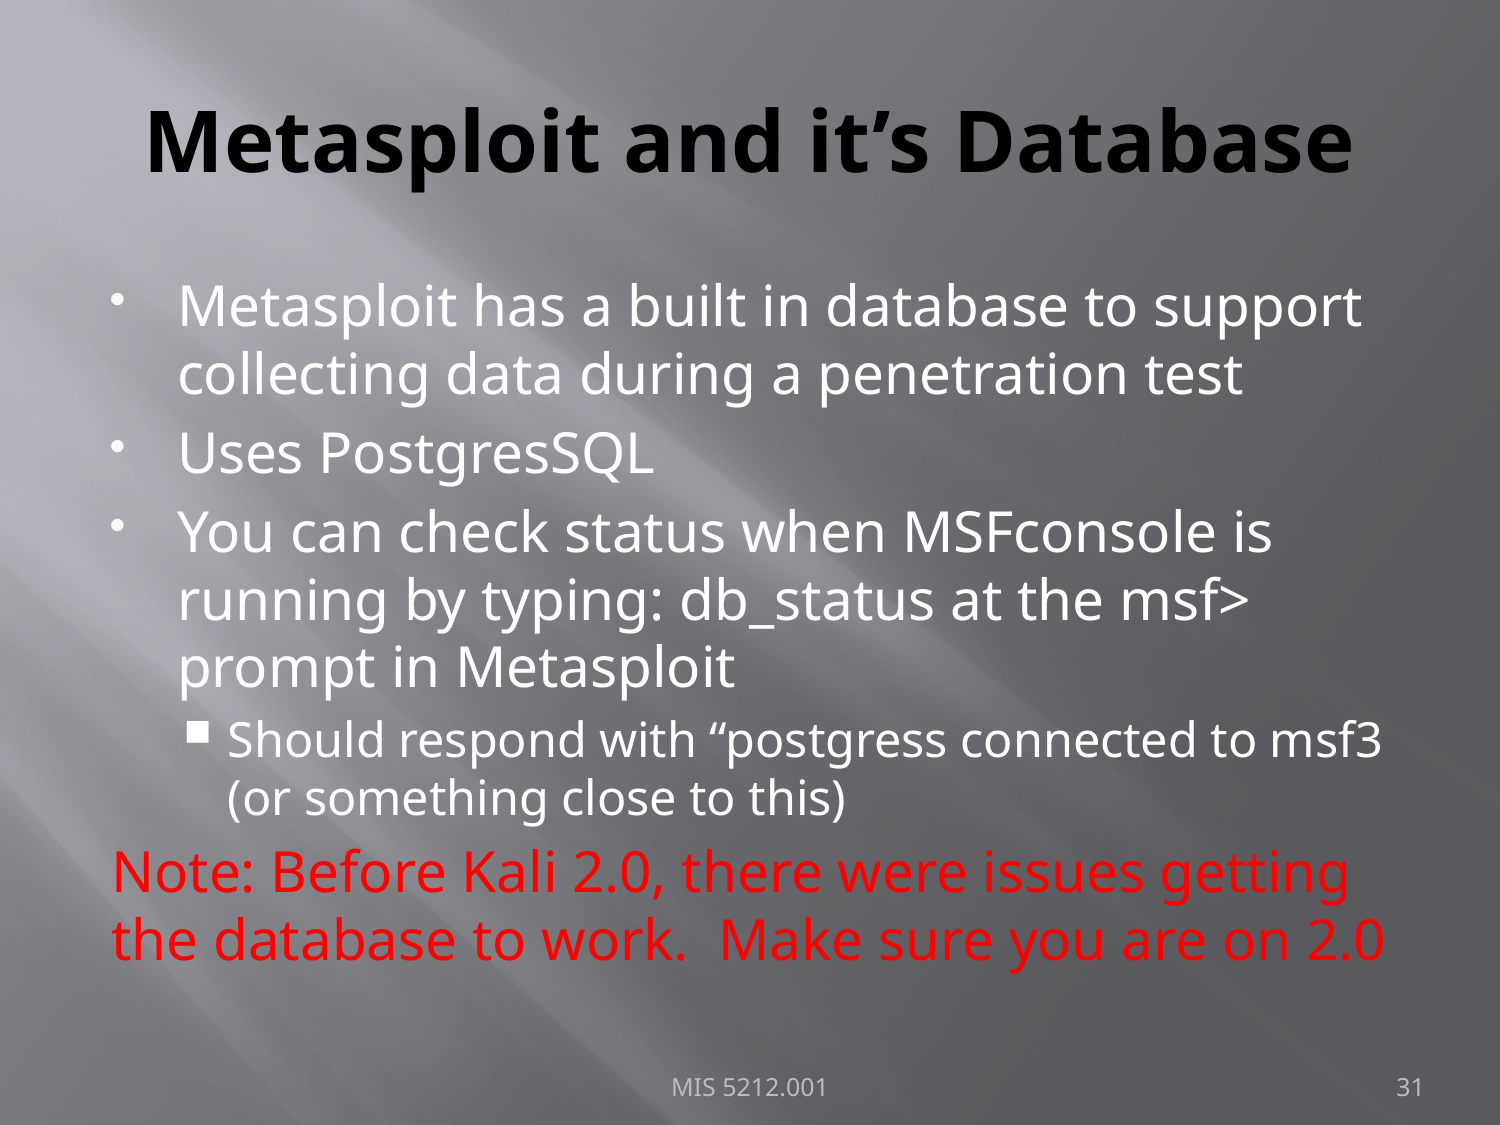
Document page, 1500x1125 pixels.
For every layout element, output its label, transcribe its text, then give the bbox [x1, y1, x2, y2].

slide_number 31 [1299, 1052, 1425, 1113]
title Metasploit and it’s Database [75, 45, 1425, 233]
footer MIS 5212.001 [512, 1052, 988, 1113]
list Metasploit has a built in database to support collecting data during a penetration test Uses PostgresSQL You can check status when MSFconsole is running by typing: db_status at the msf> prompt in Metasploit Should respond with “postgress connected to msf3 (or something close to this) Note: Before Kali 2.0, there were issues getting the database to work. Make sure you are on 2.0 [75, 262, 1425, 1035]
